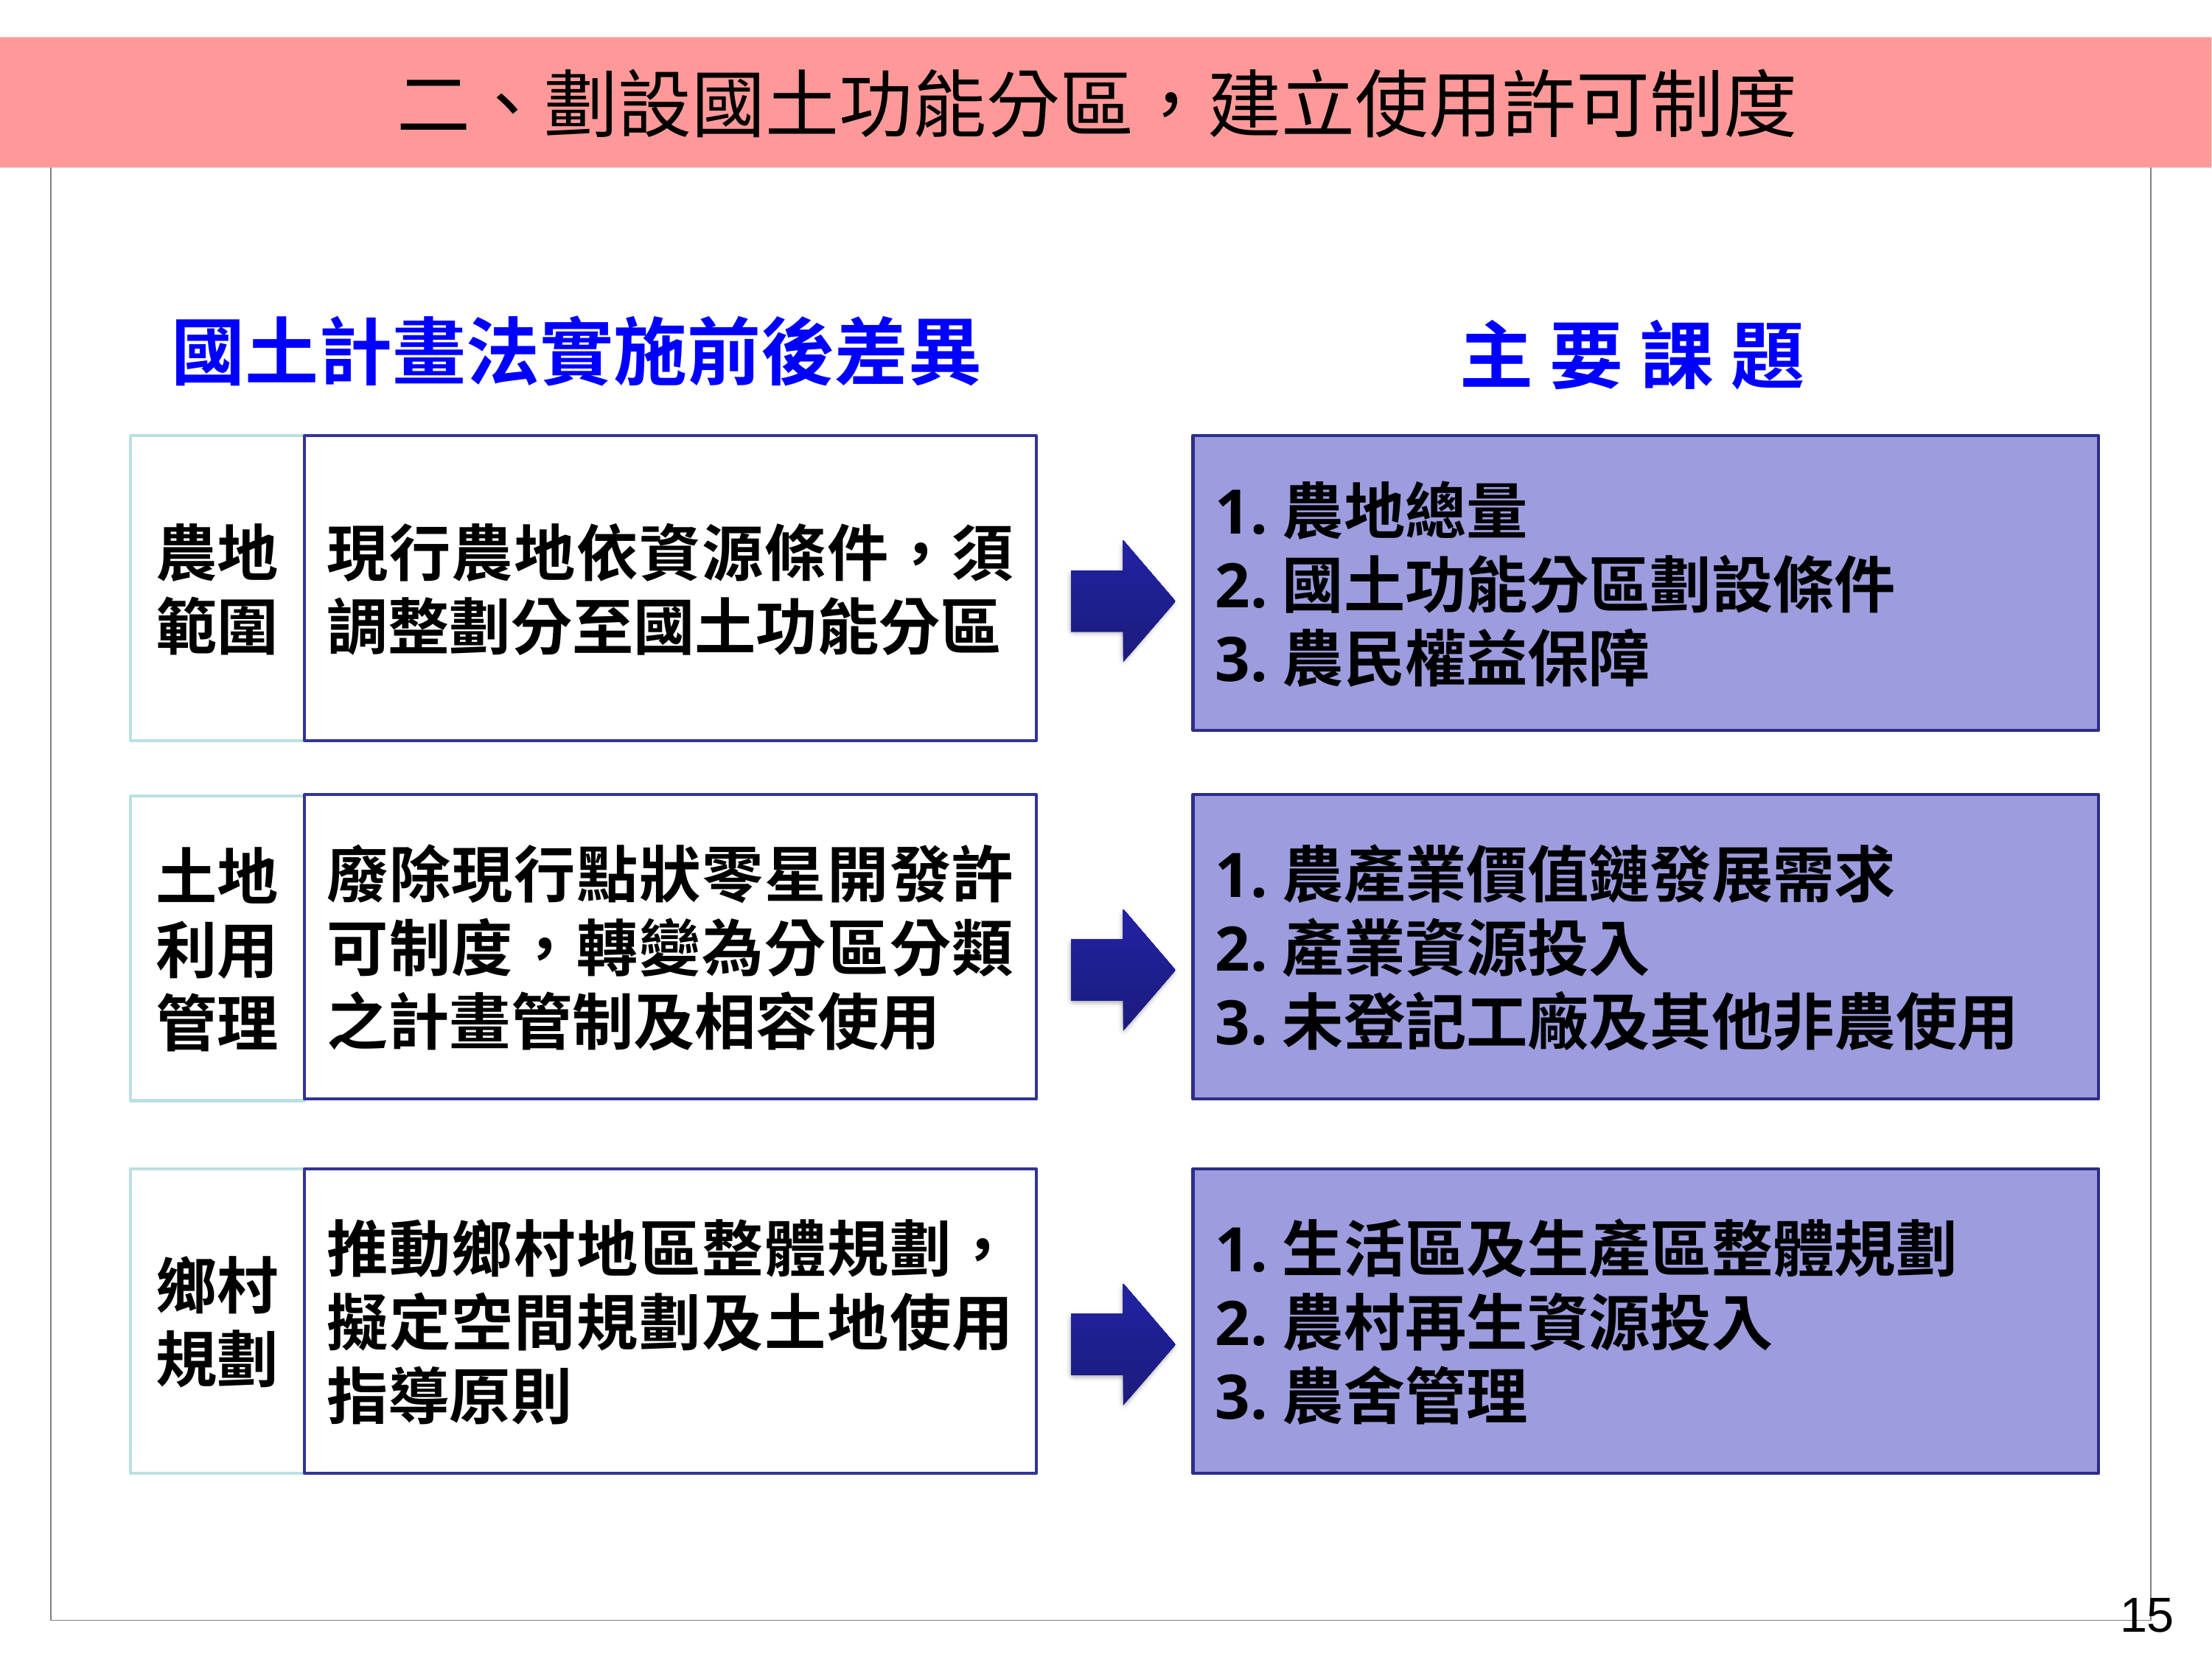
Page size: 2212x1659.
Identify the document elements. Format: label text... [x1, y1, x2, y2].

text_box 農地範圍 [129, 434, 303, 742]
text_box 15 [1541, 1577, 2186, 1659]
text_box [1070, 1283, 1176, 1406]
text_box 土地利用管理 [129, 794, 306, 1103]
text_box 1.農產業價值鏈發展需求 2.產業資源投入 3.未登記工廠及其他非農使用 [1191, 793, 2100, 1100]
text_box 鄉村規劃 [129, 1167, 303, 1475]
text_box [1070, 540, 1176, 663]
text_box 廢除現行點狀零星開發許可制度，轉變為分區分類之計畫管制及相容使用 [303, 793, 1038, 1100]
text_box [1070, 909, 1176, 1031]
text_box 1.農地總量 2.國土功能分區劃設條件 3.農民權益保障 [1191, 434, 2100, 732]
text_box 推動鄉村地區整體規劃，擬定空間規劃及土地使用指導原則 [303, 1167, 1038, 1475]
text_box 現行農地依資源條件，須調整劃分至國土功能分區 [303, 434, 1038, 742]
text_box 主 要 課 題 [1437, 298, 1827, 409]
text_box 二、劃設國土功能分區，建立使用許可制度 [0, 37, 2212, 168]
text_box 1.生活區及生產區整體規劃 2.農村再生資源投入 3.農舍管理 [1191, 1167, 2100, 1475]
text_box 國土計畫法實施前後差異 [149, 294, 1005, 405]
